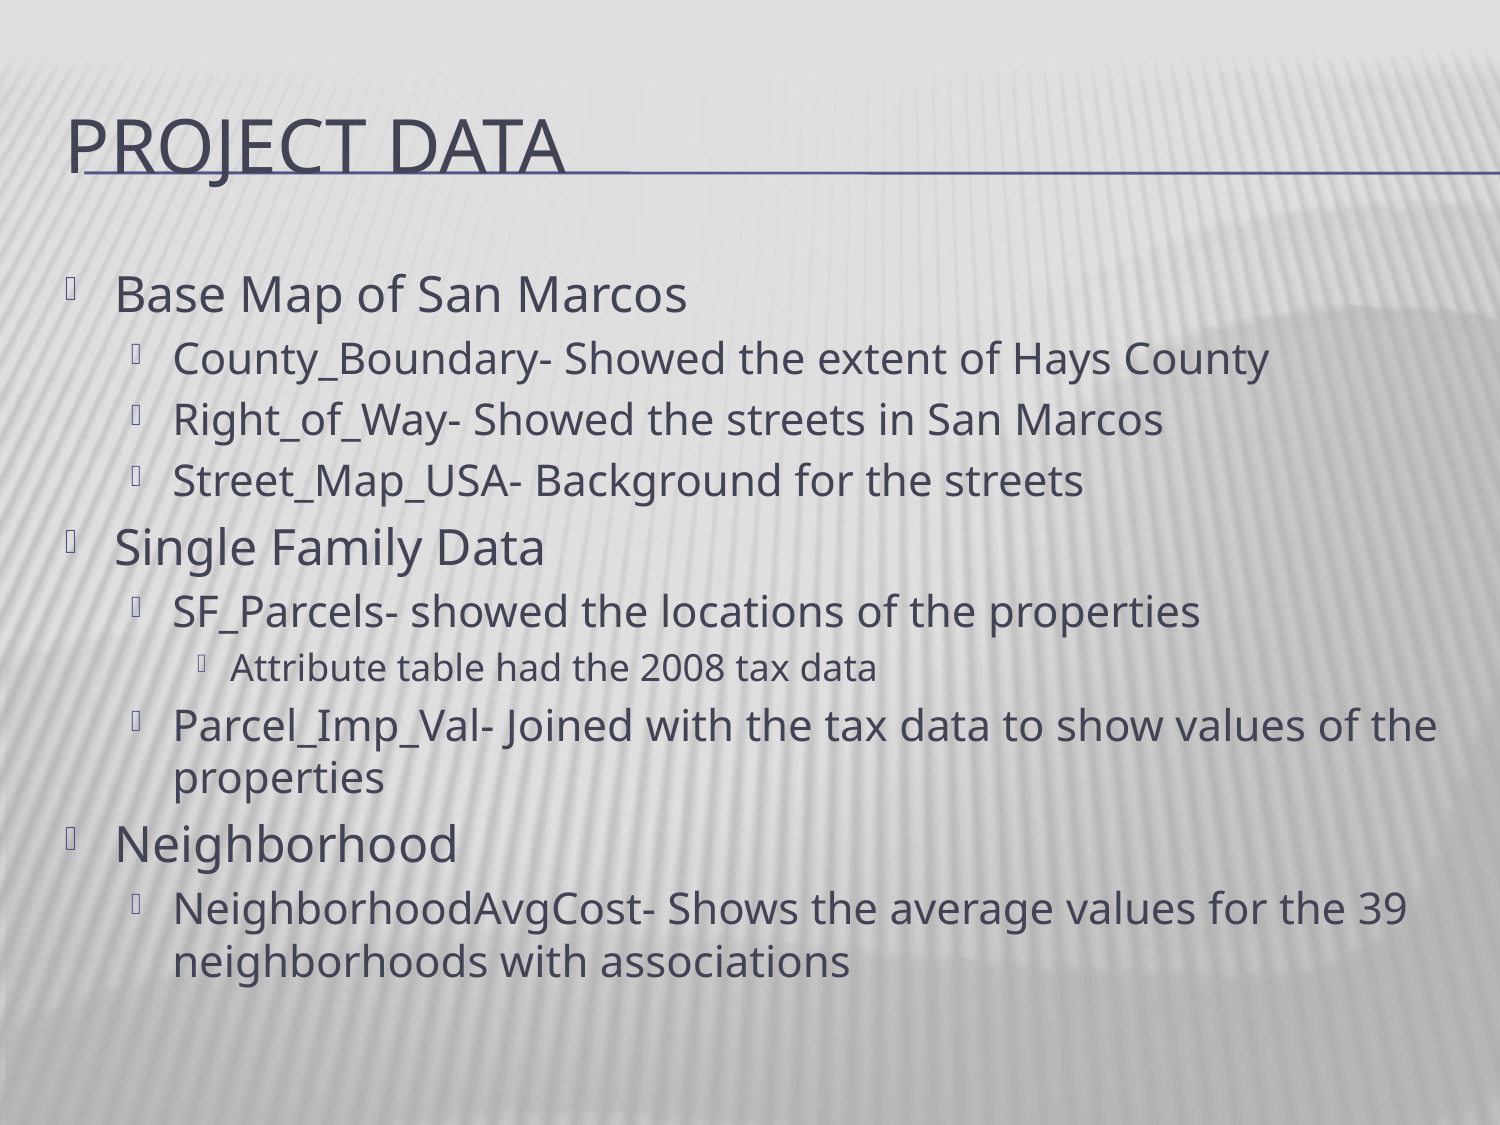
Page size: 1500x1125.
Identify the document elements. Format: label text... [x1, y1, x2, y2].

list Base Map of San Marcos County_Boundary- Showed the extent of Hays County Right_of_Way- Showed the streets in San Marcos Street_Map_USA- Background for the streets Single Family Data SF_Parcels- showed the locations of the properties Attribute table had the 2008 tax data Parcel_Imp_Val- Joined with the tax data to show values of the properties Neighborhood NeighborhoodAvgCost- Shows the average values for the 39 neighborhoods with associations [50, 254, 1475, 998]
title Project Data [50, 75, 1475, 213]
